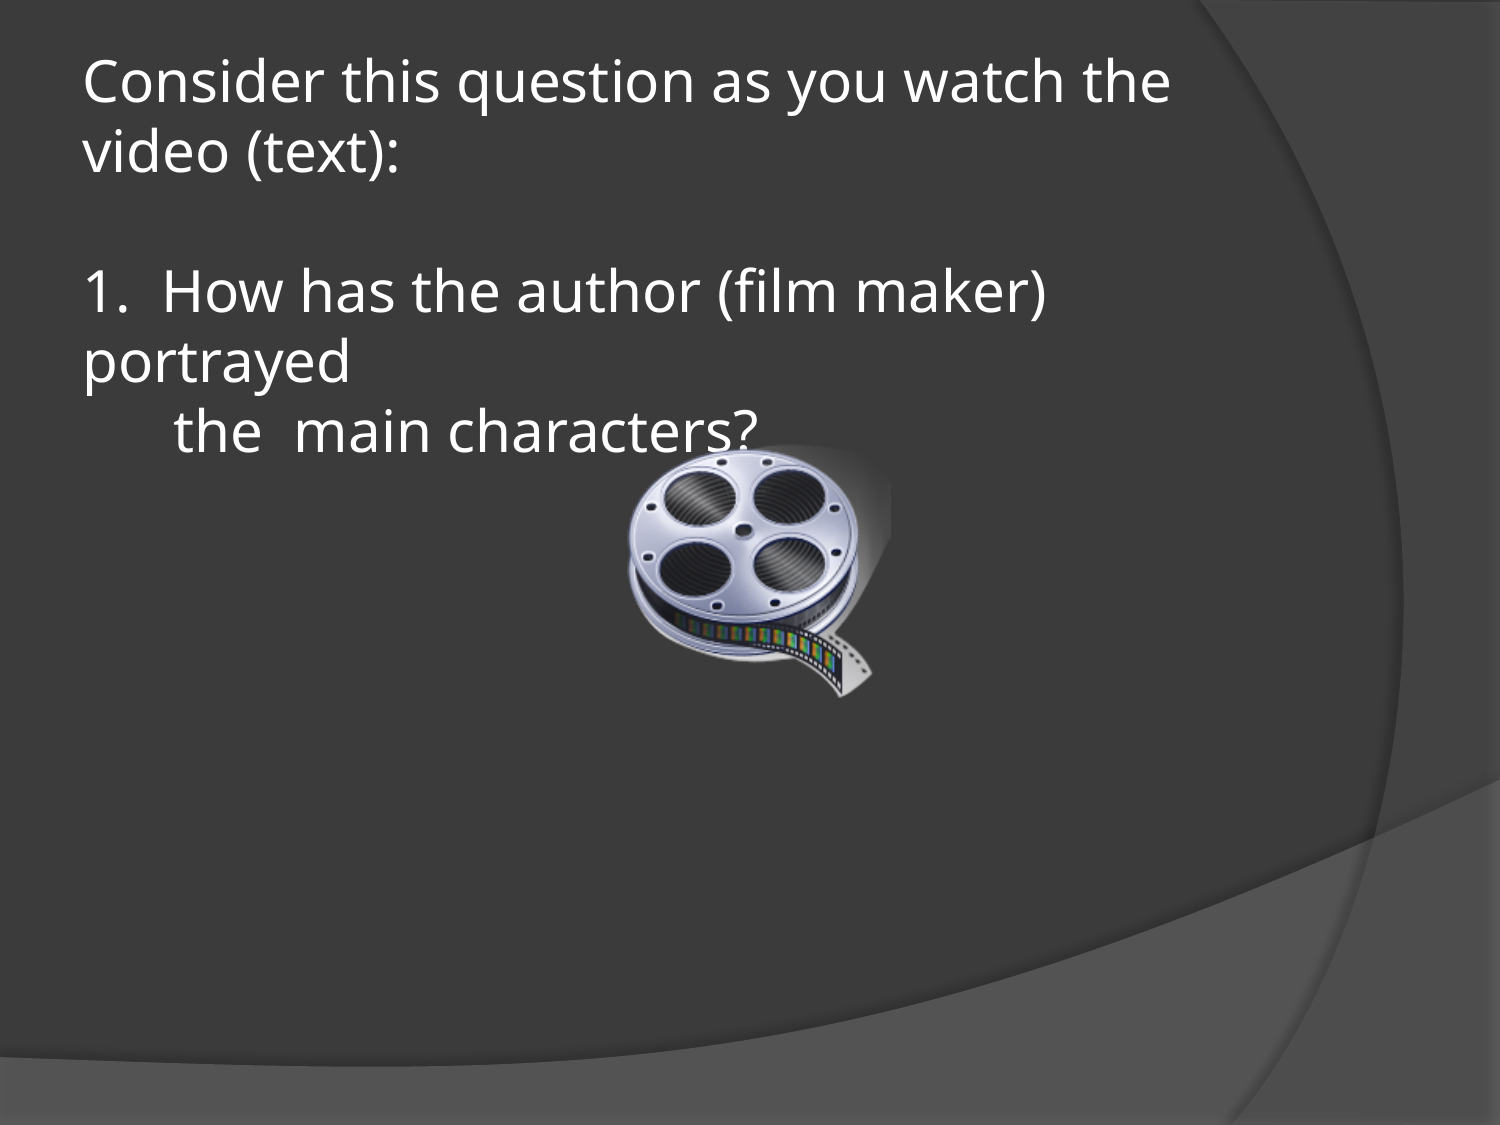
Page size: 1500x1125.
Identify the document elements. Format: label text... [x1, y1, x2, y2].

title Consider this question as you watch the video (text): 1. How has the author (film maker) portrayed the main characters? [75, 45, 1300, 463]
picture [609, 421, 891, 704]
